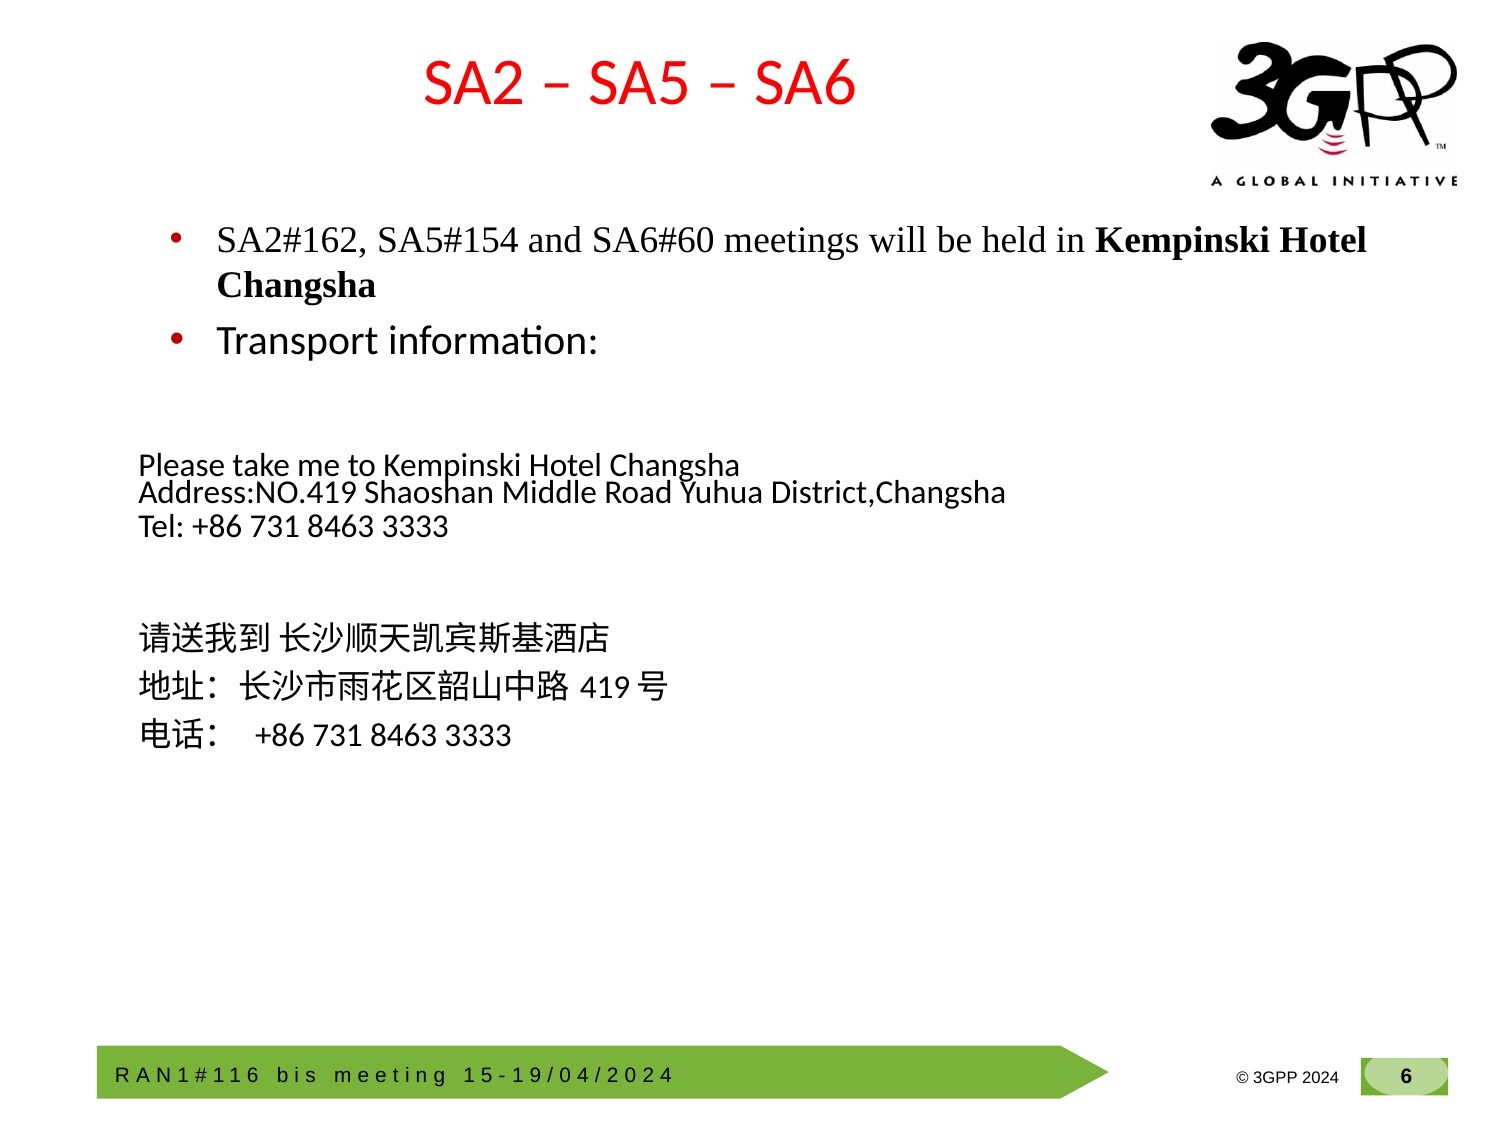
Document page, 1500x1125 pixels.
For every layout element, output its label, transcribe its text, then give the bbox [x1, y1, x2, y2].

table_header Please take me to Kempinski Hotel Changsha Address:NO.419 Shaoshan Middle Road Yuhua District,Changsha Tel: +86 731 8463 3333 请送我到 长沙顺天凯宾斯基酒店 地址：长沙市雨花区韶山中路419号 电话： +86 731 8463 3333 [128, 432, 1369, 879]
list SA2#162, SA5#154 and SA6#60 meetings will be held in Kempinski Hotel Changsha Transport information: [79, 207, 1456, 1031]
title SA2 – SA5 – SA6 [80, 37, 1201, 120]
picture [1211, 42, 1457, 186]
